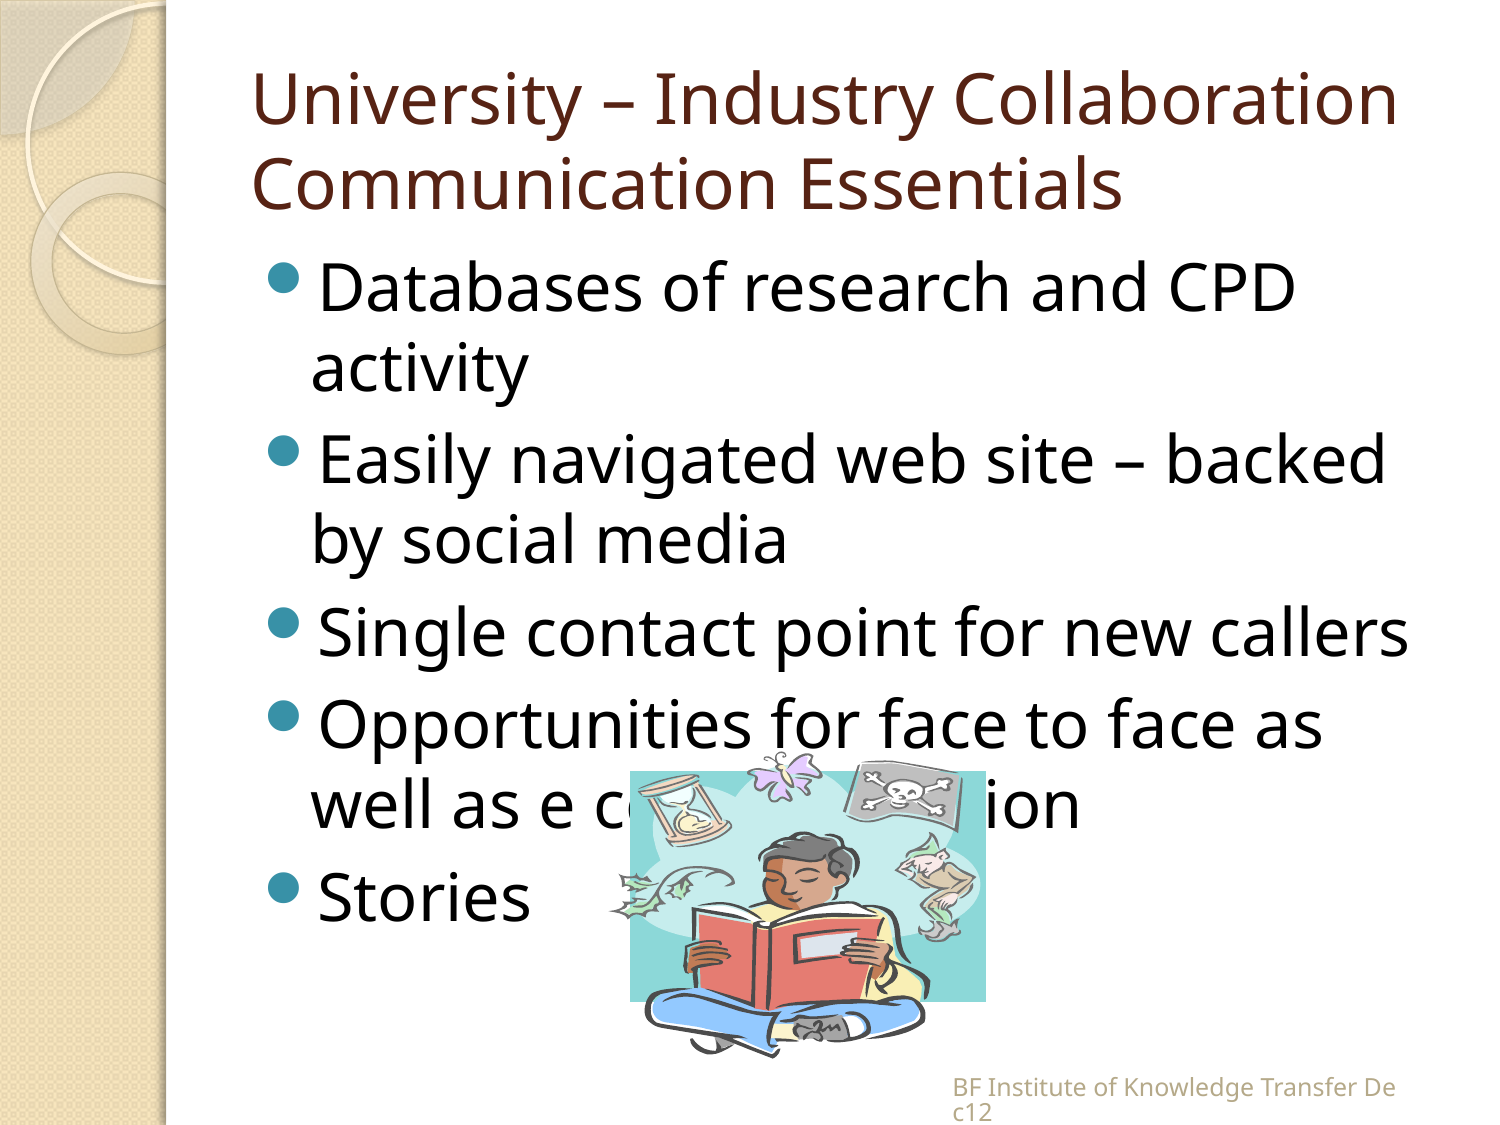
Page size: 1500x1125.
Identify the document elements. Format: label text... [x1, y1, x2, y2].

title University – Industry Collaboration Communication Essentials [235, 45, 1466, 233]
picture [608, 751, 987, 1059]
list Databases of research and CPD activity Easily navigated web site – backed by social media Single contact point for new callers Opportunities for face to face as well as e communication Stories [235, 237, 1466, 1025]
footer BF Institute of Knowledge Transfer Dec12 [937, 1034, 1413, 1113]
